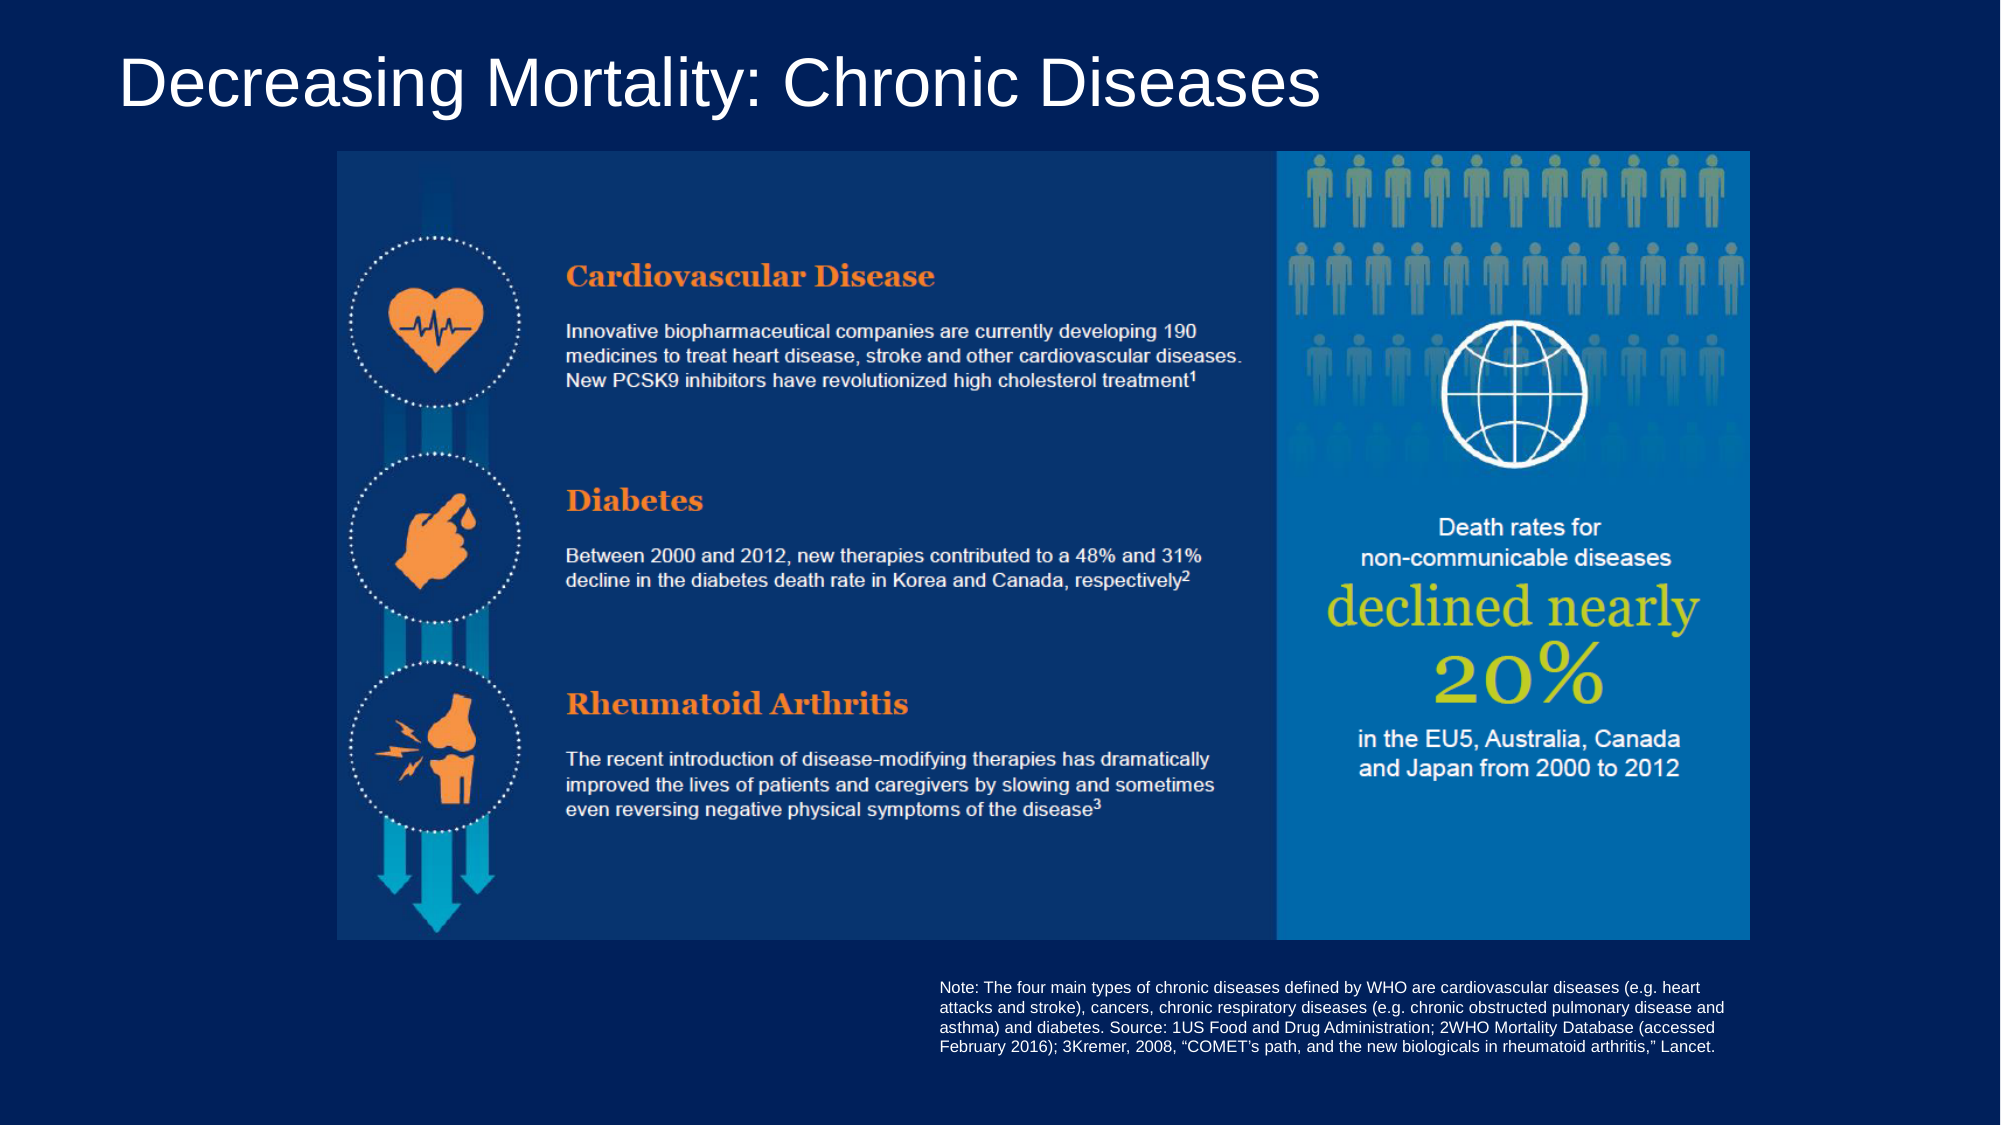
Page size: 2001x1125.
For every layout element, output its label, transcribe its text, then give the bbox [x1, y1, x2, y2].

title Decreasing Mortality: Chronic Diseases [103, 39, 1517, 257]
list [337, 151, 1750, 940]
text_box Note: The four main types of chronic diseases defined by WHO are cardiovascular diseases (e.g. heart attacks and stroke), cancers, chronic respiratory diseases (e.g. chronic obstructed pulmonary disease and asthma) and diabetes. Source: 1US Food and Drug Administration; 2WHO Mortality Database (accessed February 2016); 3Kremer, 2008, “COMET’s path, and the new biologicals in rheumatoid arthritis,” Lancet. [924, 969, 1750, 1064]
